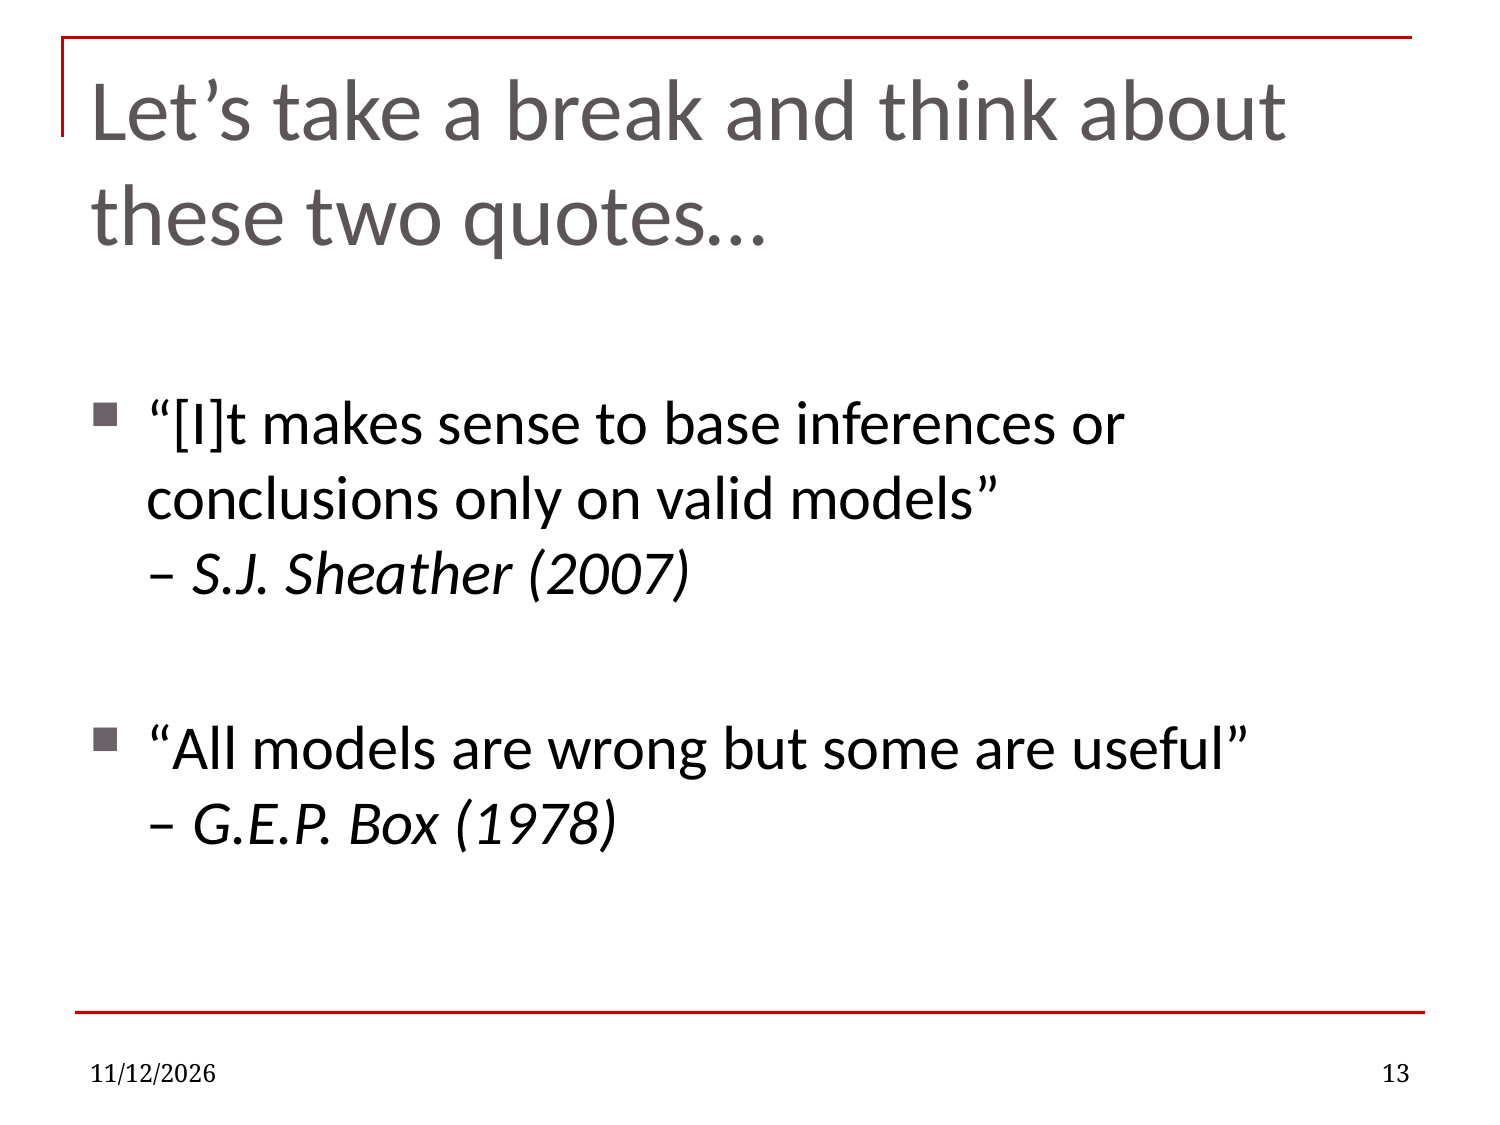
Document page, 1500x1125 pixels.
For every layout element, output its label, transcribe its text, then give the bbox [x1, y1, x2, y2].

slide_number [75, 1024, 425, 1100]
title Let’s take a break and think about these two quotes… [75, 45, 1425, 233]
list “[I]t makes sense to base inferences or conclusions only on valid models” – S.J. Sheather (2007) “All models are wrong but some are useful” – G.E.P. Box (1978) [75, 375, 1426, 950]
slide_number 13 [1074, 1024, 1425, 1100]
